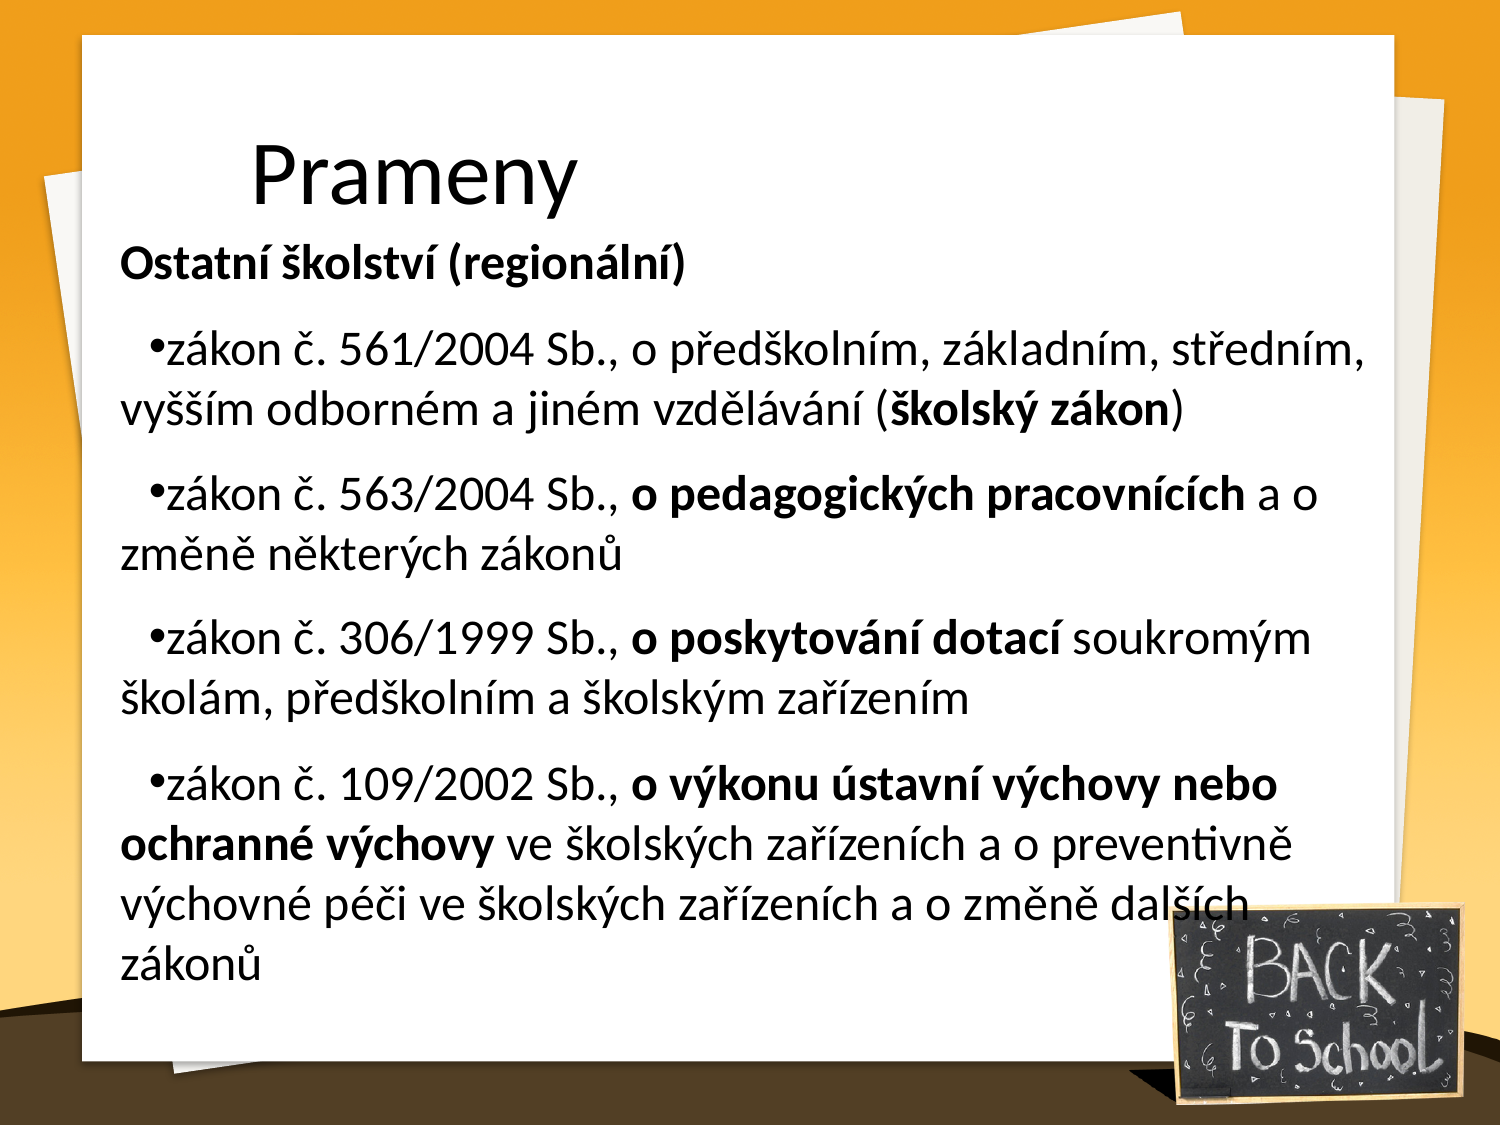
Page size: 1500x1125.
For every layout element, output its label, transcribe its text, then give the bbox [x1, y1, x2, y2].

text_box Prameny [236, 105, 595, 222]
picture [0, 0, 1500, 1125]
text_box Ostatní školství (regionální) zákon č. 561/2004 Sb., o předškolním, základním, středním, vyšším odborném a jiném vzdělávání (školský zákon) zákon č. 563/2004 Sb., o pedagogických pracovnících a o změně některých zákonů zákon č. 306/1999 Sb., o poskytování dotací soukromým školám, předškolním a školským zařízením zákon č. 109/2002 Sb., o výkonu ústavní výchovy nebo ochranné výchovy ve školských zařízeních a o preventivně výchovné péči ve školských zařízeních a o změně dalších zákonů [105, 222, 1383, 998]
